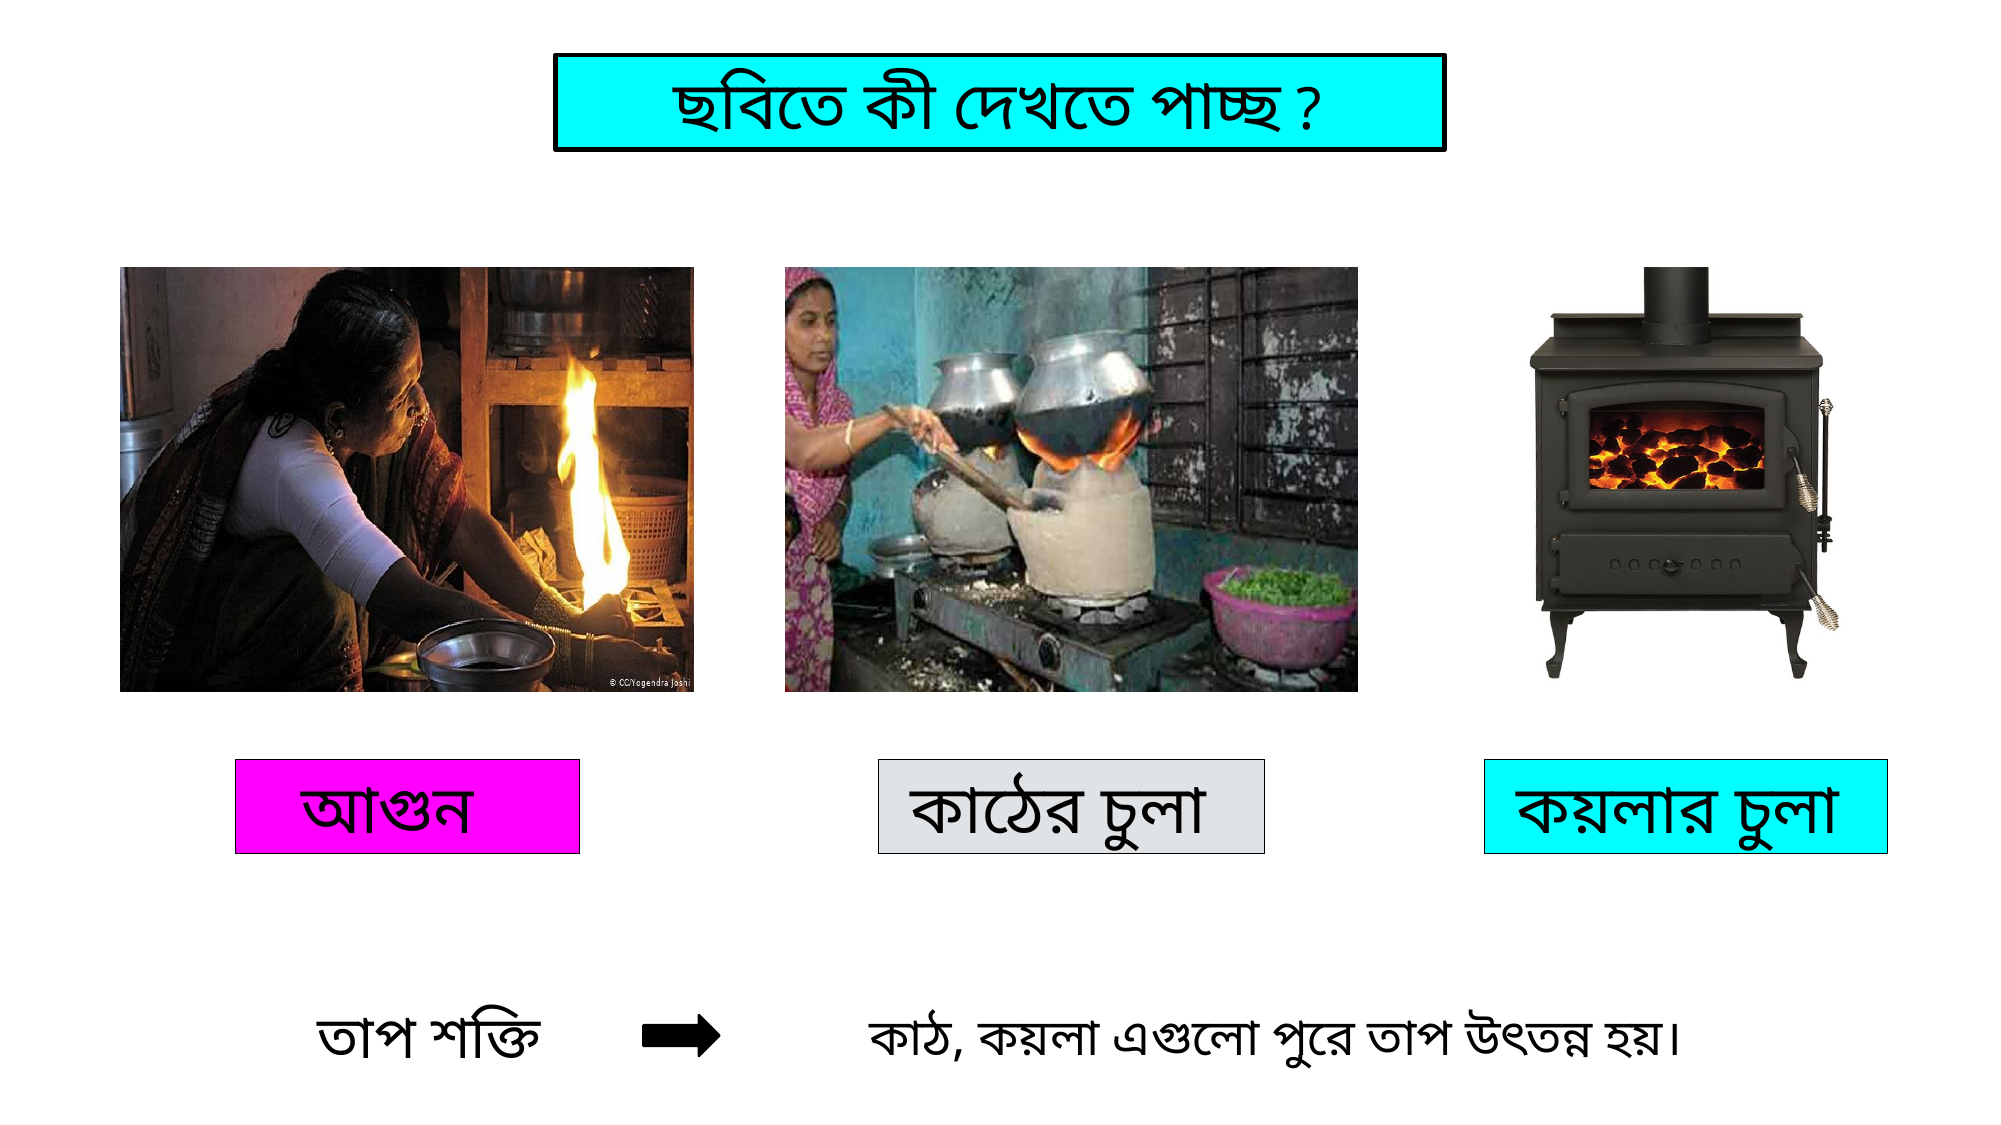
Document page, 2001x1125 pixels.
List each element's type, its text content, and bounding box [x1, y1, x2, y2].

picture [120, 266, 695, 692]
text_box ছবিতে কী দেখতে পাচ্ছ ? [555, 55, 1445, 150]
picture [1449, 266, 1913, 692]
text_box আগুন [235, 759, 580, 854]
text_box কয়লার চুলা [1484, 759, 1888, 854]
text_box কাঠ, কয়লা এগুলো পুরে তাপ উৎতন্ন হয়। [828, 997, 1828, 1073]
picture [785, 266, 1359, 692]
text_box [642, 1013, 721, 1058]
text_box তাপ শক্তি [257, 992, 611, 1078]
text_box কাঠের চুলা [878, 759, 1265, 854]
